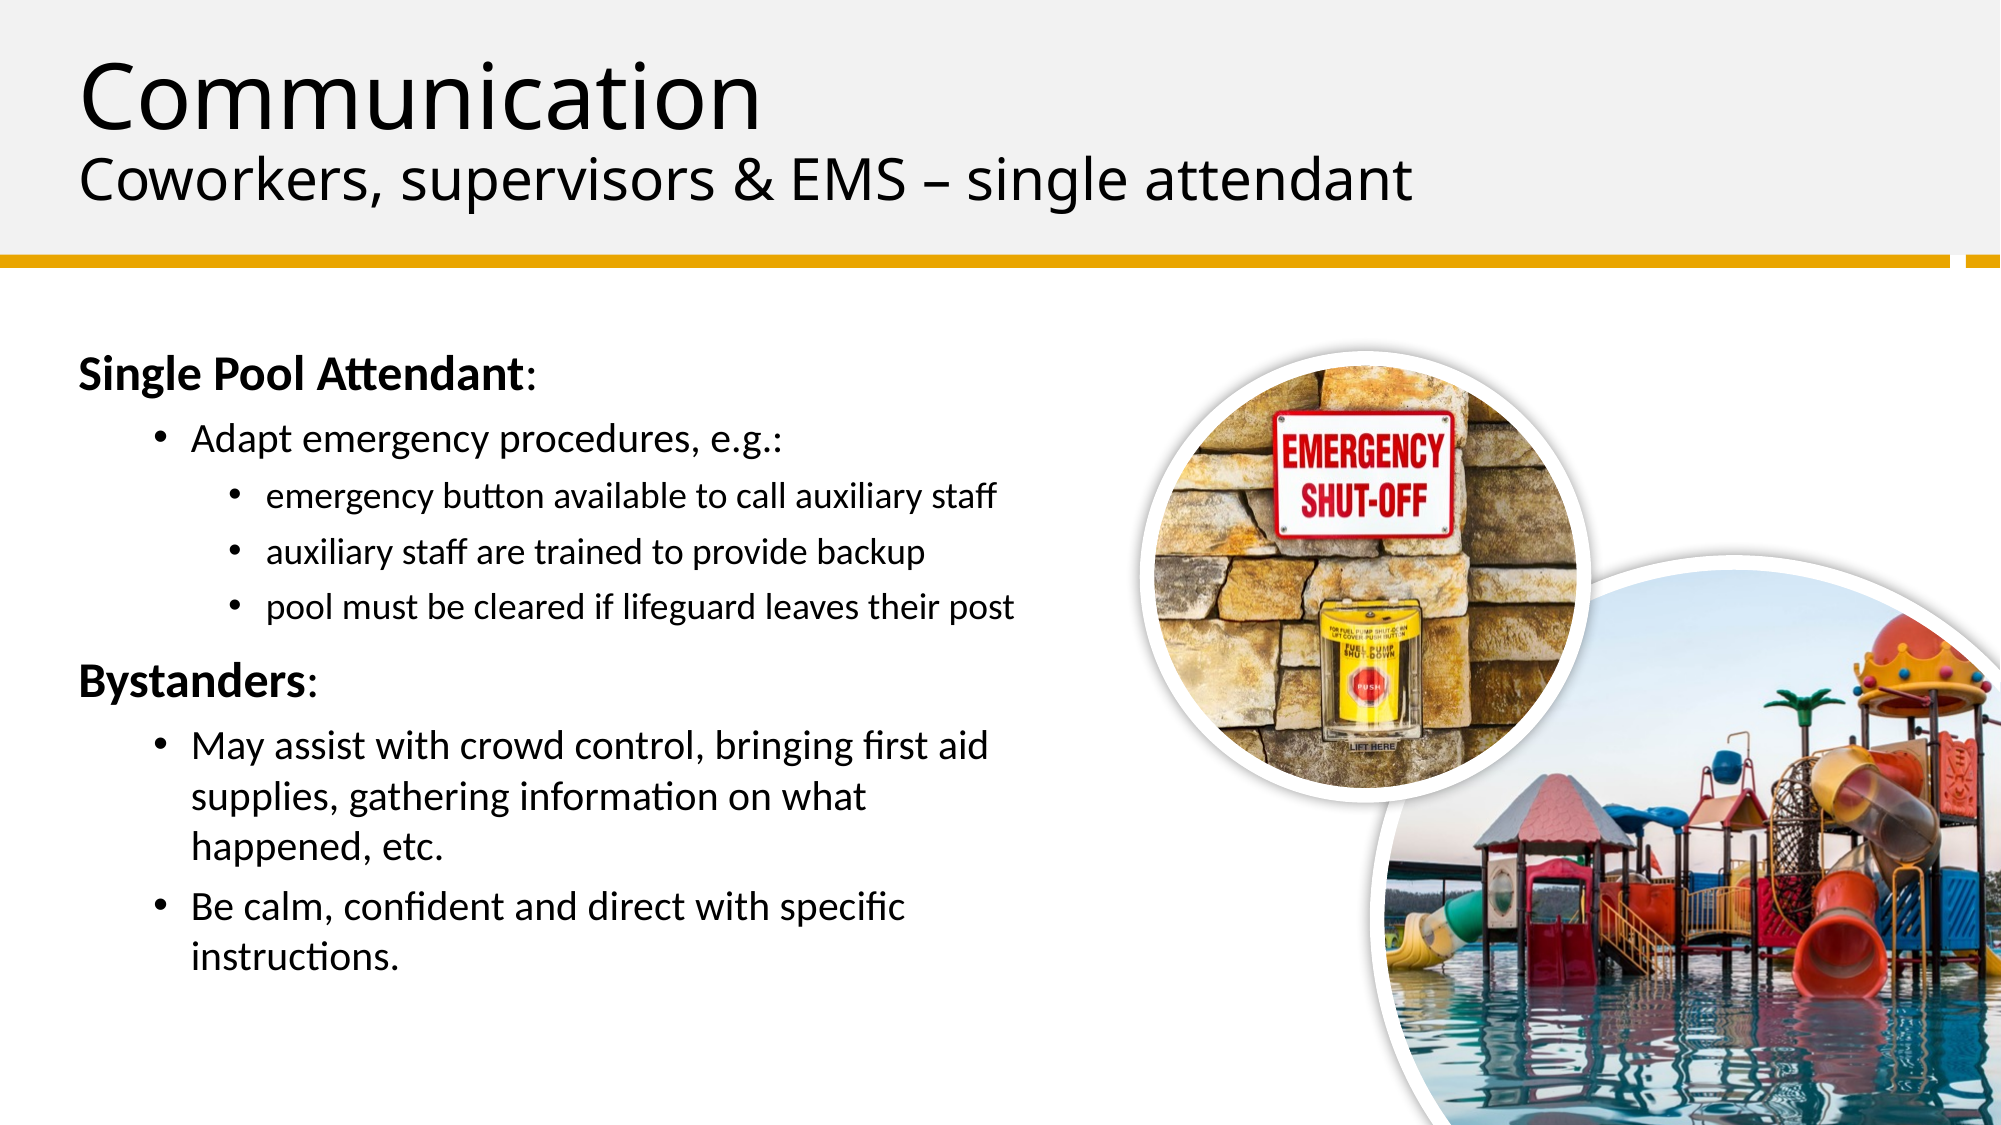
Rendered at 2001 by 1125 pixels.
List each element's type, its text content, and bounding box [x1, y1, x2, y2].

picture [1146, 358, 2001, 1125]
title Communication Coworkers, supervisors & EMS – single attendant [63, 34, 1863, 230]
list Single Pool Attendant: Adapt emergency procedures, e.g.: emergency button available to call auxiliary staff auxiliary staff are trained to provide backup pool must be cleared if lifeguard leaves their post Bystanders: May assist with crowd control, bringing first aid supplies, gathering information on what happened, etc. Be calm, confident and direct with specific instructions. [63, 332, 1036, 1013]
